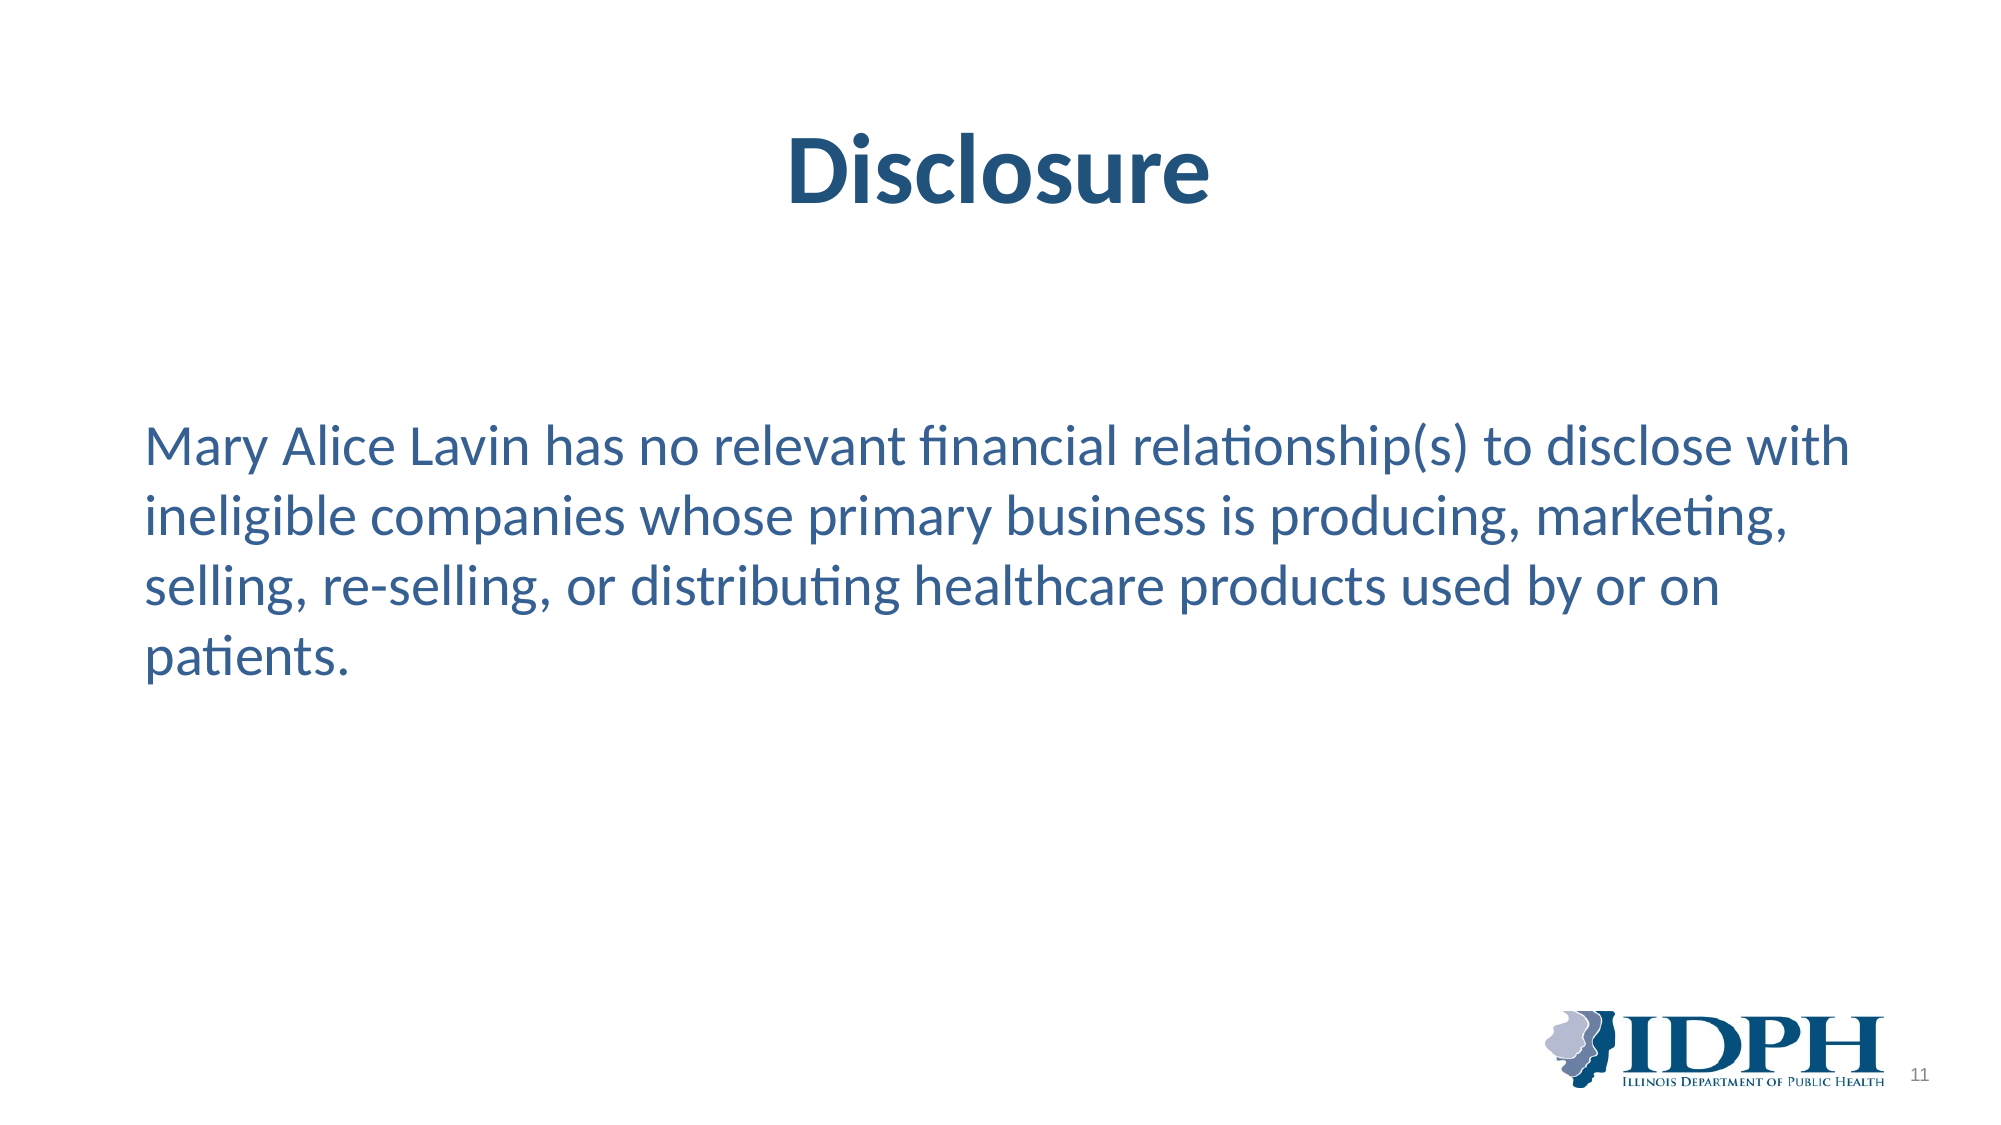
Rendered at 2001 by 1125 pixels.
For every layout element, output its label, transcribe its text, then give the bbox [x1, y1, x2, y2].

title Disclosure [99, 69, 1901, 258]
slide_number 11 [1899, 1054, 1938, 1094]
picture [1545, 1011, 1884, 1088]
list Mary Alice Lavin has no relevant financial relationship(s) to disclose with ineligible companies whose primary business is producing, marketing, selling, re-selling, or distributing healthcare products used by or on patients. [136, 399, 1938, 726]
